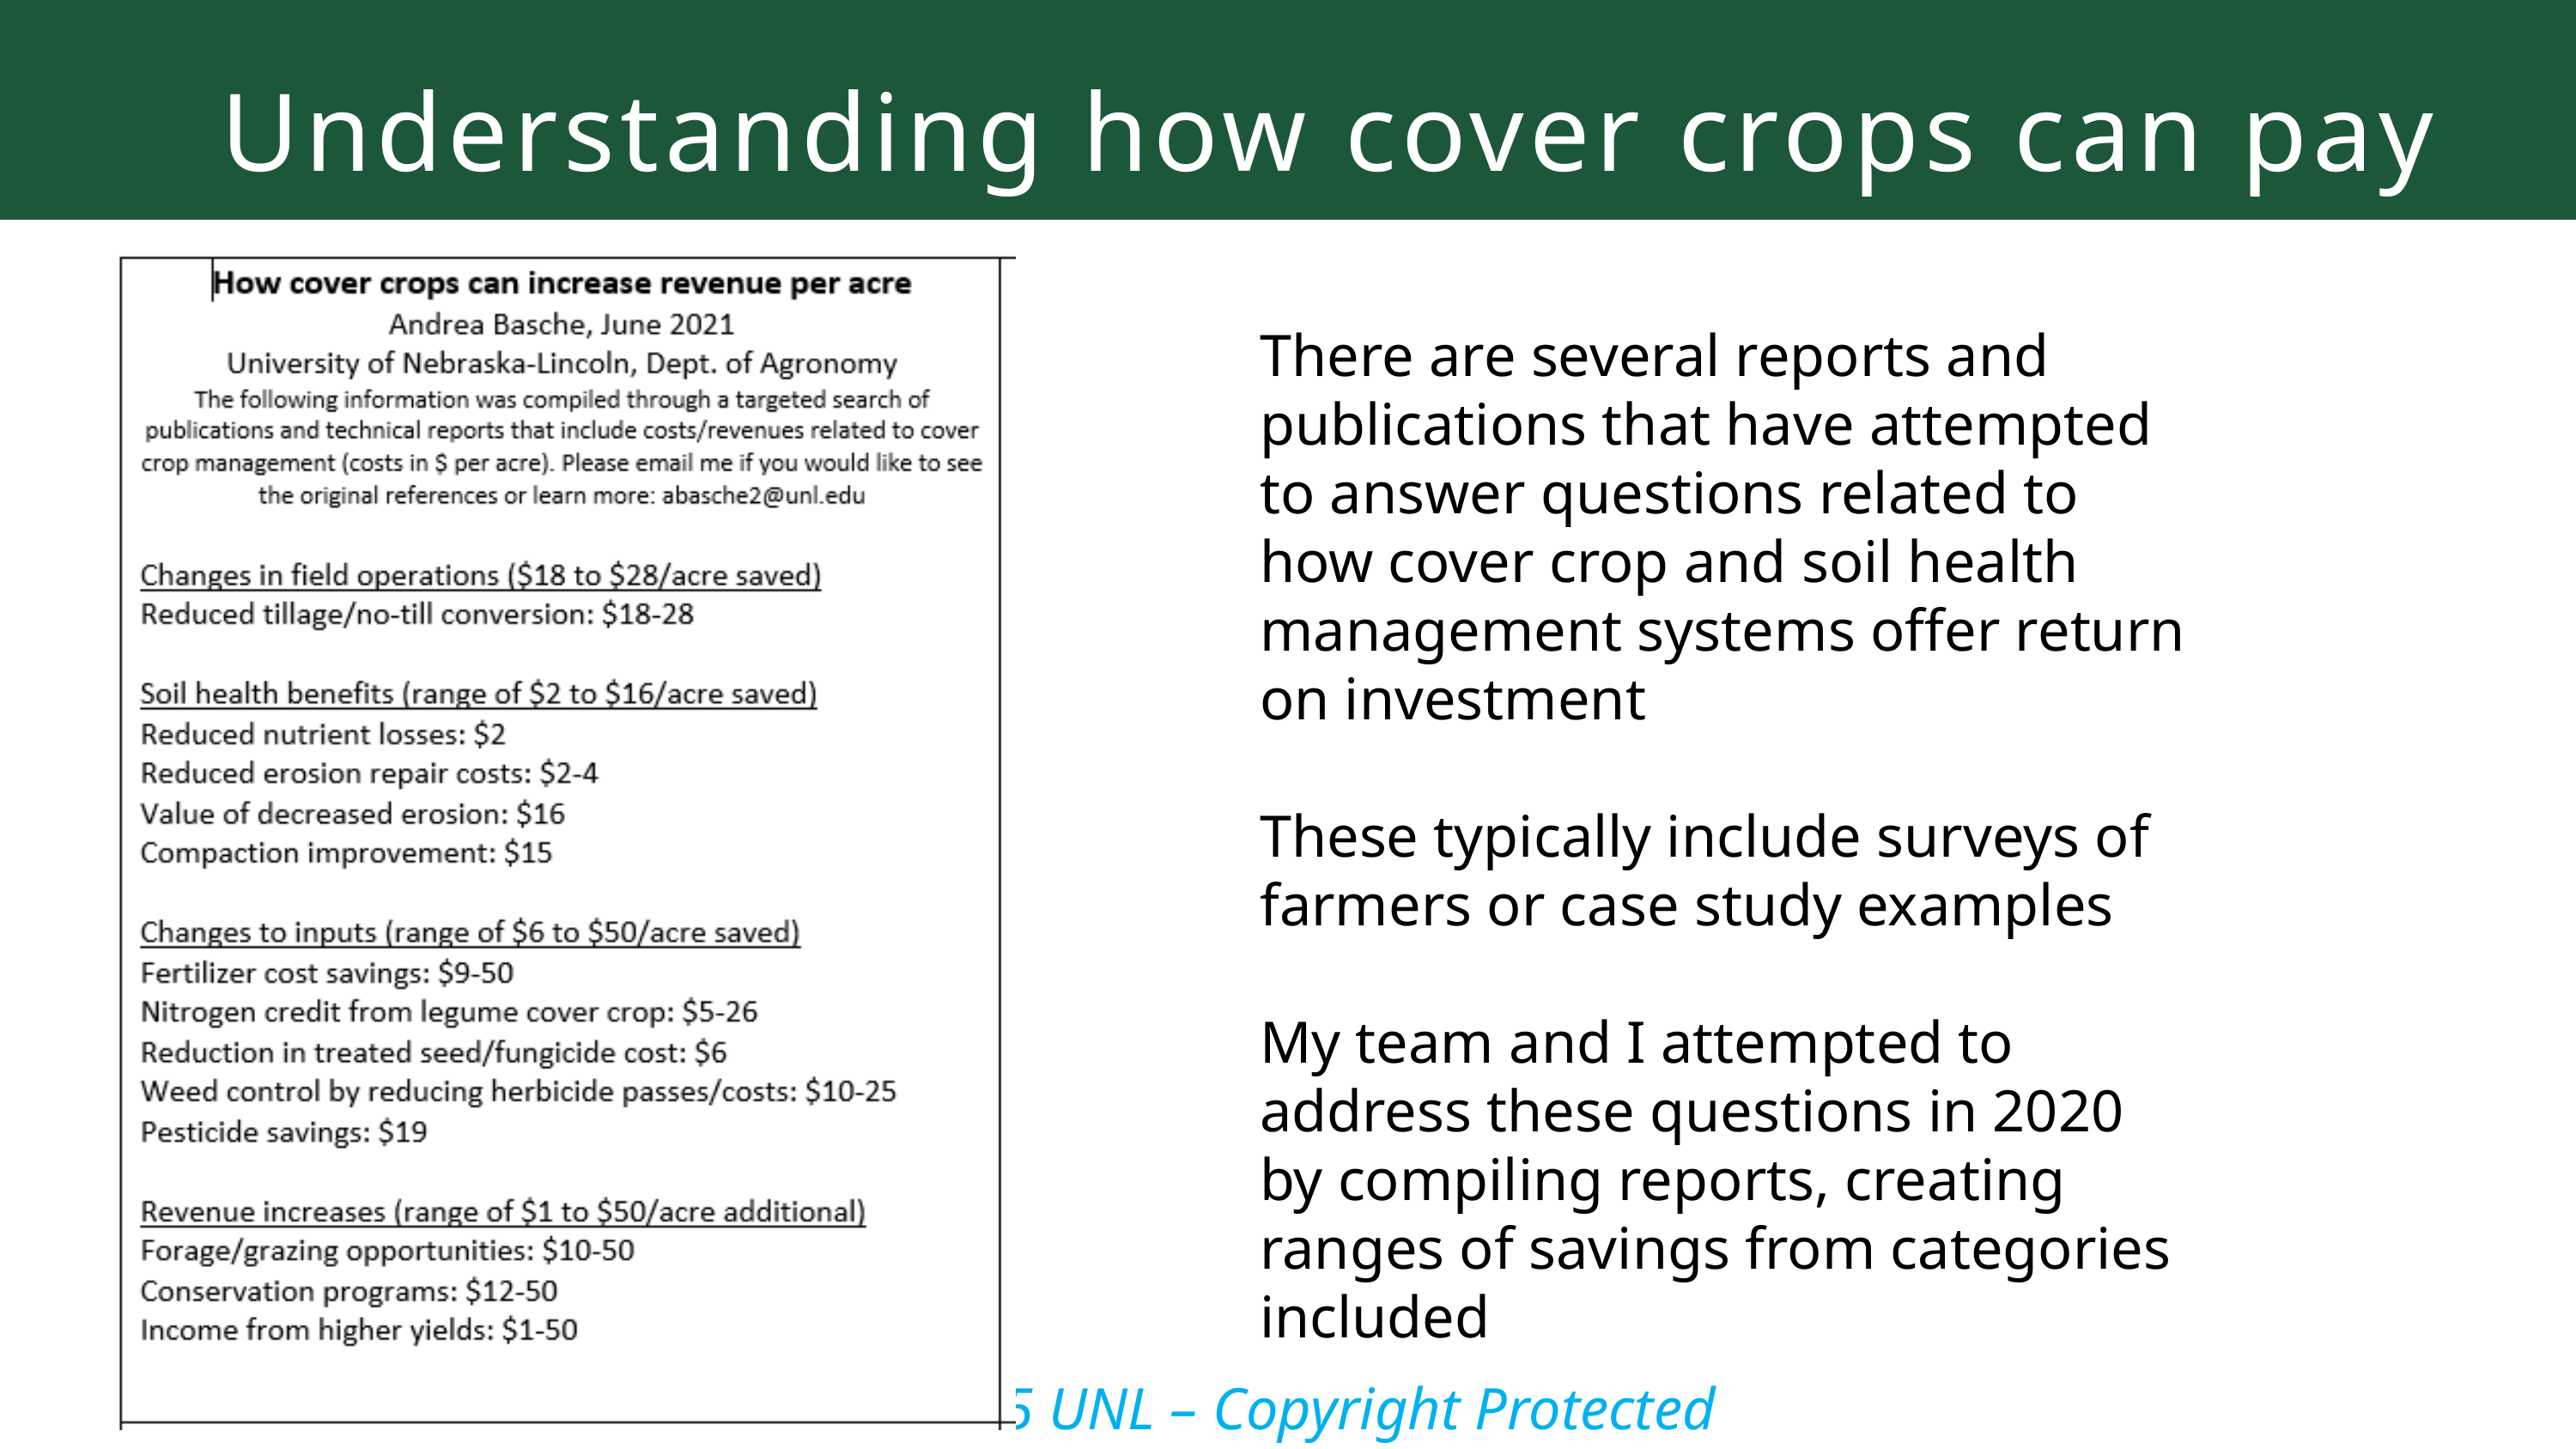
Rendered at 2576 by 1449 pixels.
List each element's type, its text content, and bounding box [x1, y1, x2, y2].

text_box There are several reports and publications that have attempted to answer questions related to how cover crop and soil health management systems offer return on investment These typically include surveys of farmers or case study examples My team and I attempted to address these questions in 2020 by compiling reports, creating ranges of savings from categories included [1247, 312, 2214, 1355]
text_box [0, 0, 2576, 221]
picture [107, 247, 1017, 1430]
